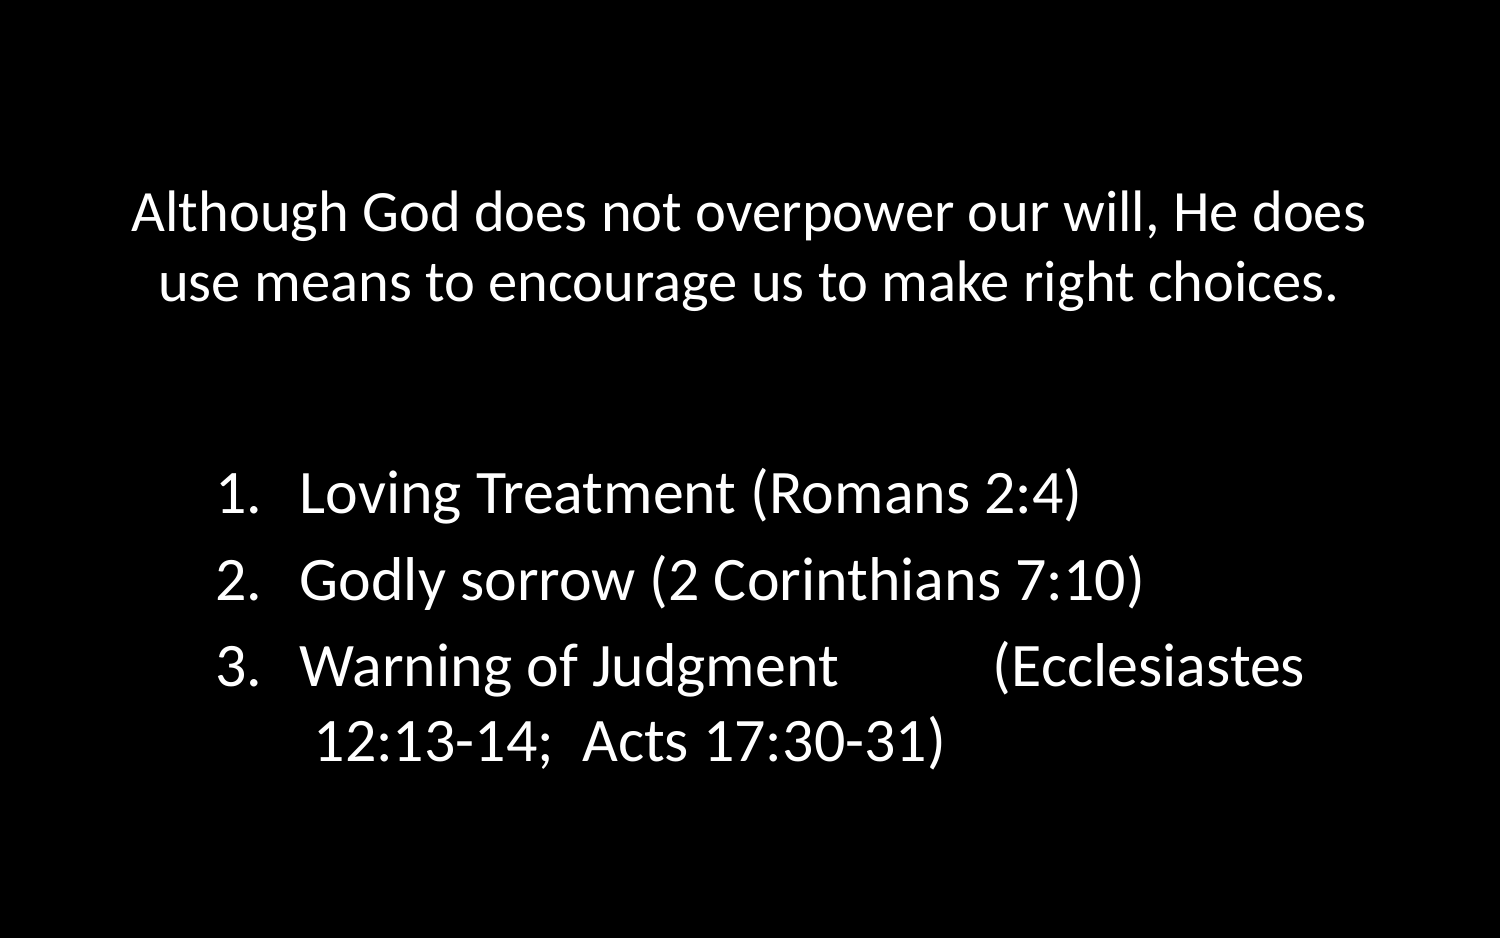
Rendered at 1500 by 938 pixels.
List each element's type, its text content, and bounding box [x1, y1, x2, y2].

title Although God does not overpower our will, He does use means to encourage us to make right choices. [112, 142, 1388, 344]
subtitle Loving Treatment (Romans 2:4) Godly sorrow (2 Corinthians 7:10) Warning of Judgment (Ecclesiastes 12:13-14; Acts 17:30-31) [200, 443, 1325, 832]
